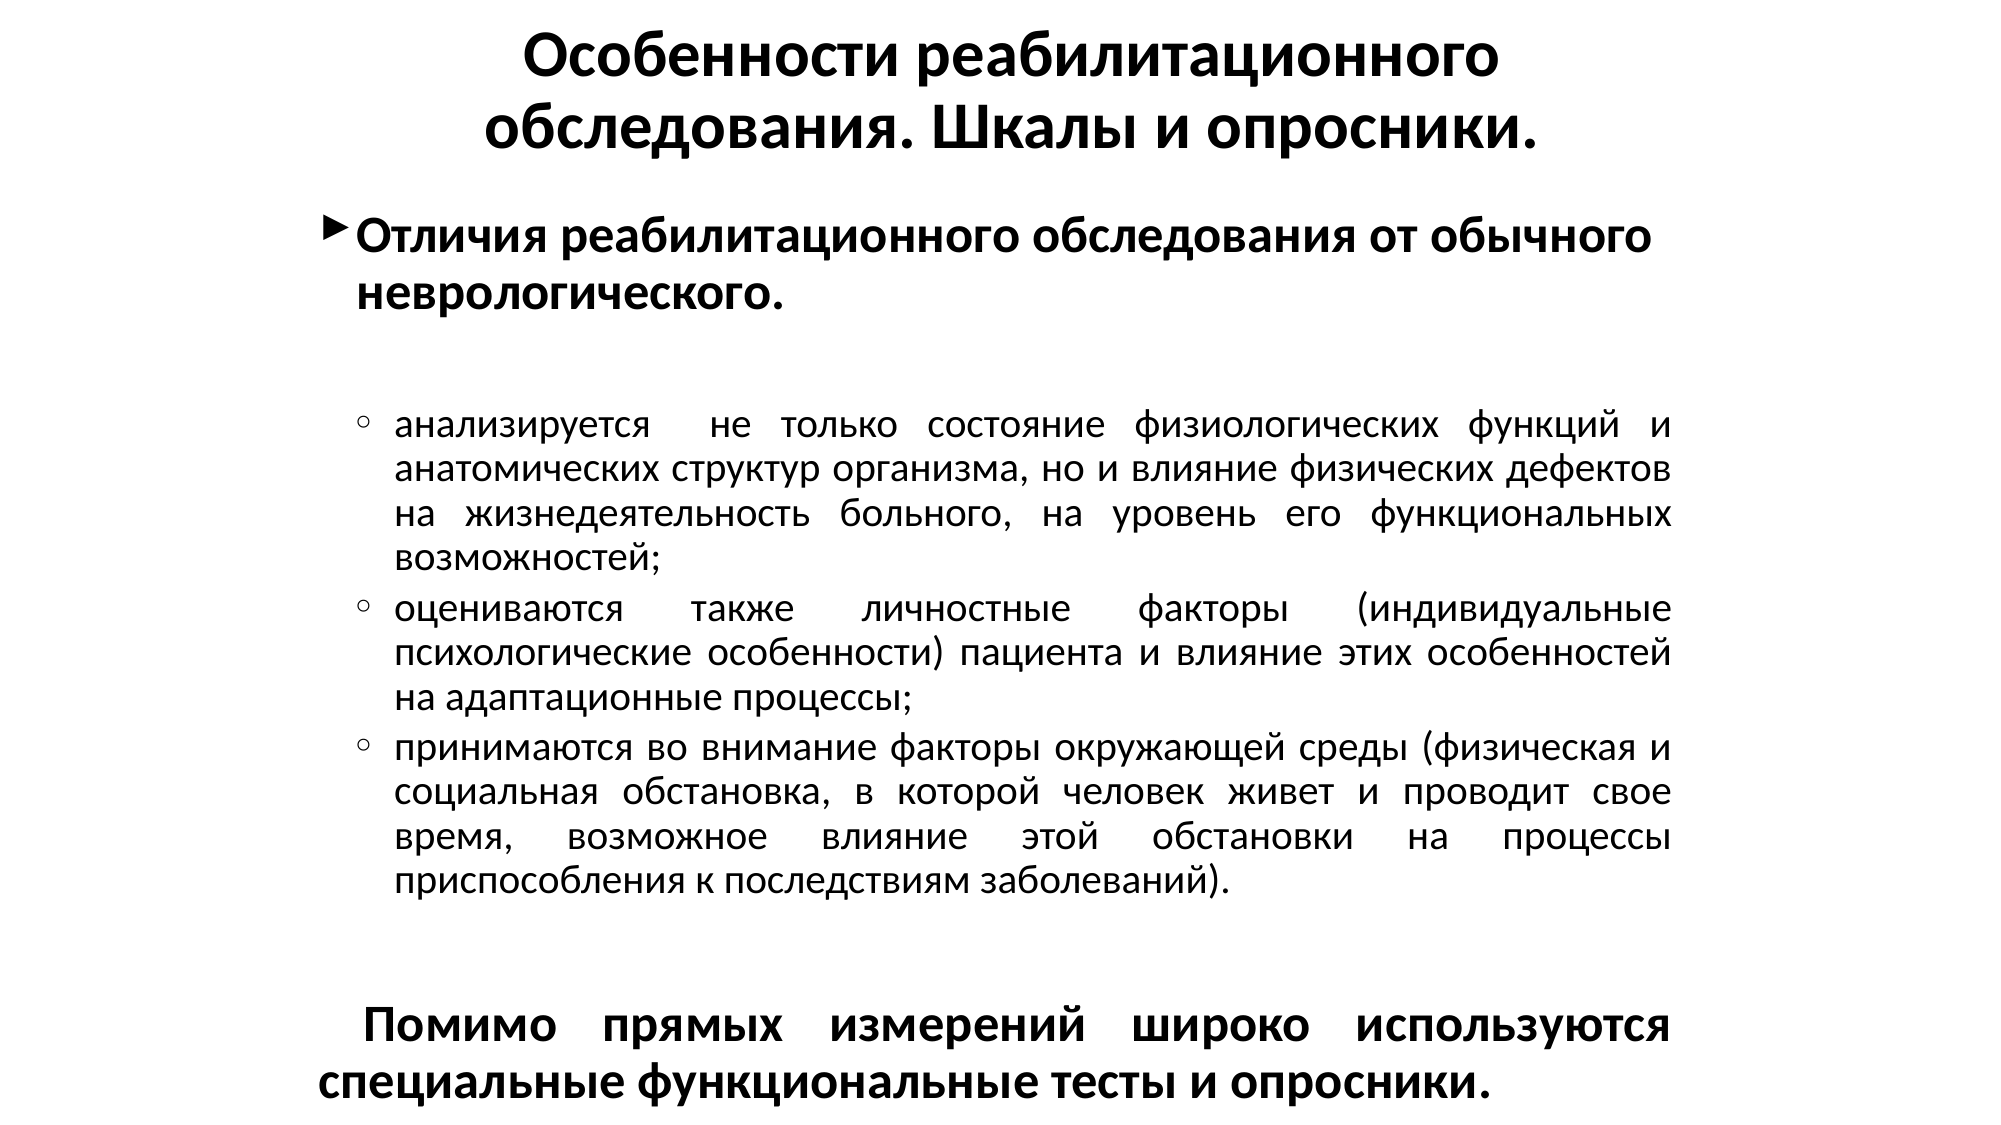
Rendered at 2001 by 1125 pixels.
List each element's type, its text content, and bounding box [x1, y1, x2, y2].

list Отличия реабилитационного обследования от обычного неврологического. анализируется не только состояние физиологических функций и анатомических структур организма, но и влияние физических дефектов на жизнедеятельность больного, на уровень его функциональных возможностей; оцениваются также личностные факторы (индивидуальные психологические особенности) пациента и влияние этих особенностей на адаптационные процессы; принимаются во внимание факторы окружающей среды (физическая и социальная обстановка, в которой человек живет и проводит свое время, возможное влияние этой обстановки на процессы приспособления к последствиям заболеваний). Помимо прямых измерений широко используются специальные функциональные тесты и опросники. [287, 200, 1688, 1125]
title Особенности реабилитационного обследования. Шкалы и опросники. [337, 62, 1688, 200]
